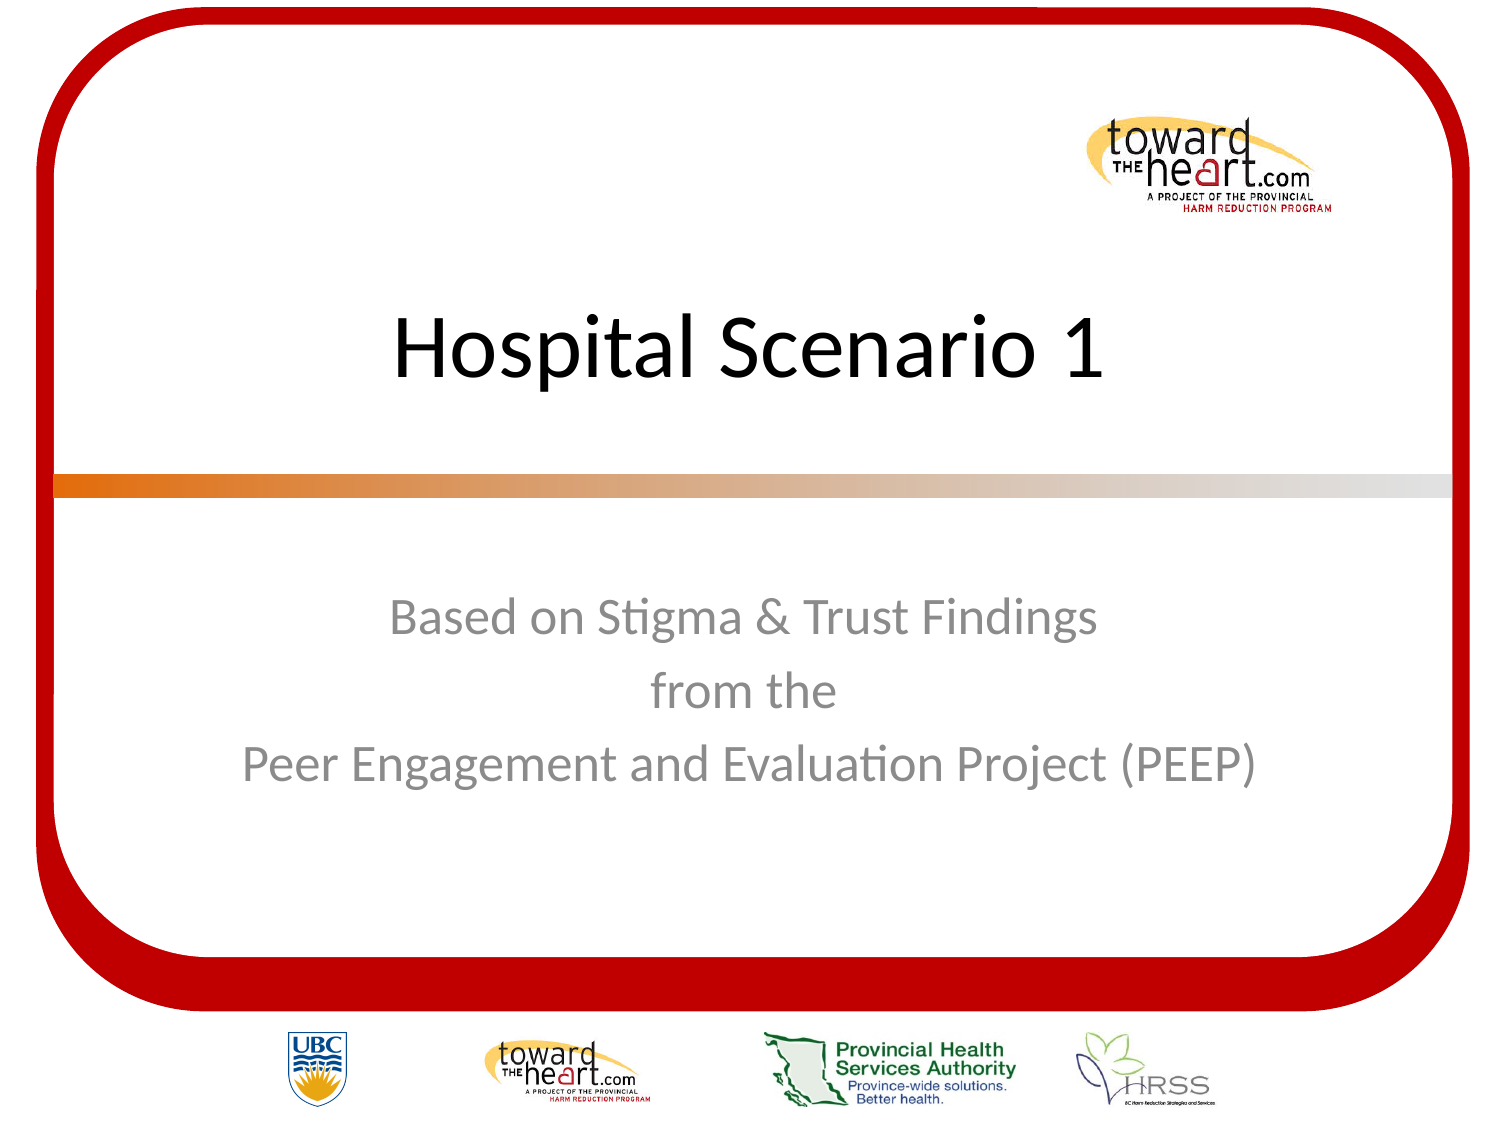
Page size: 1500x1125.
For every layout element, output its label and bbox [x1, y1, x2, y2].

text_box [288, 1031, 1218, 1113]
text_box [35, 6, 1470, 1012]
picture [1074, 104, 1346, 230]
